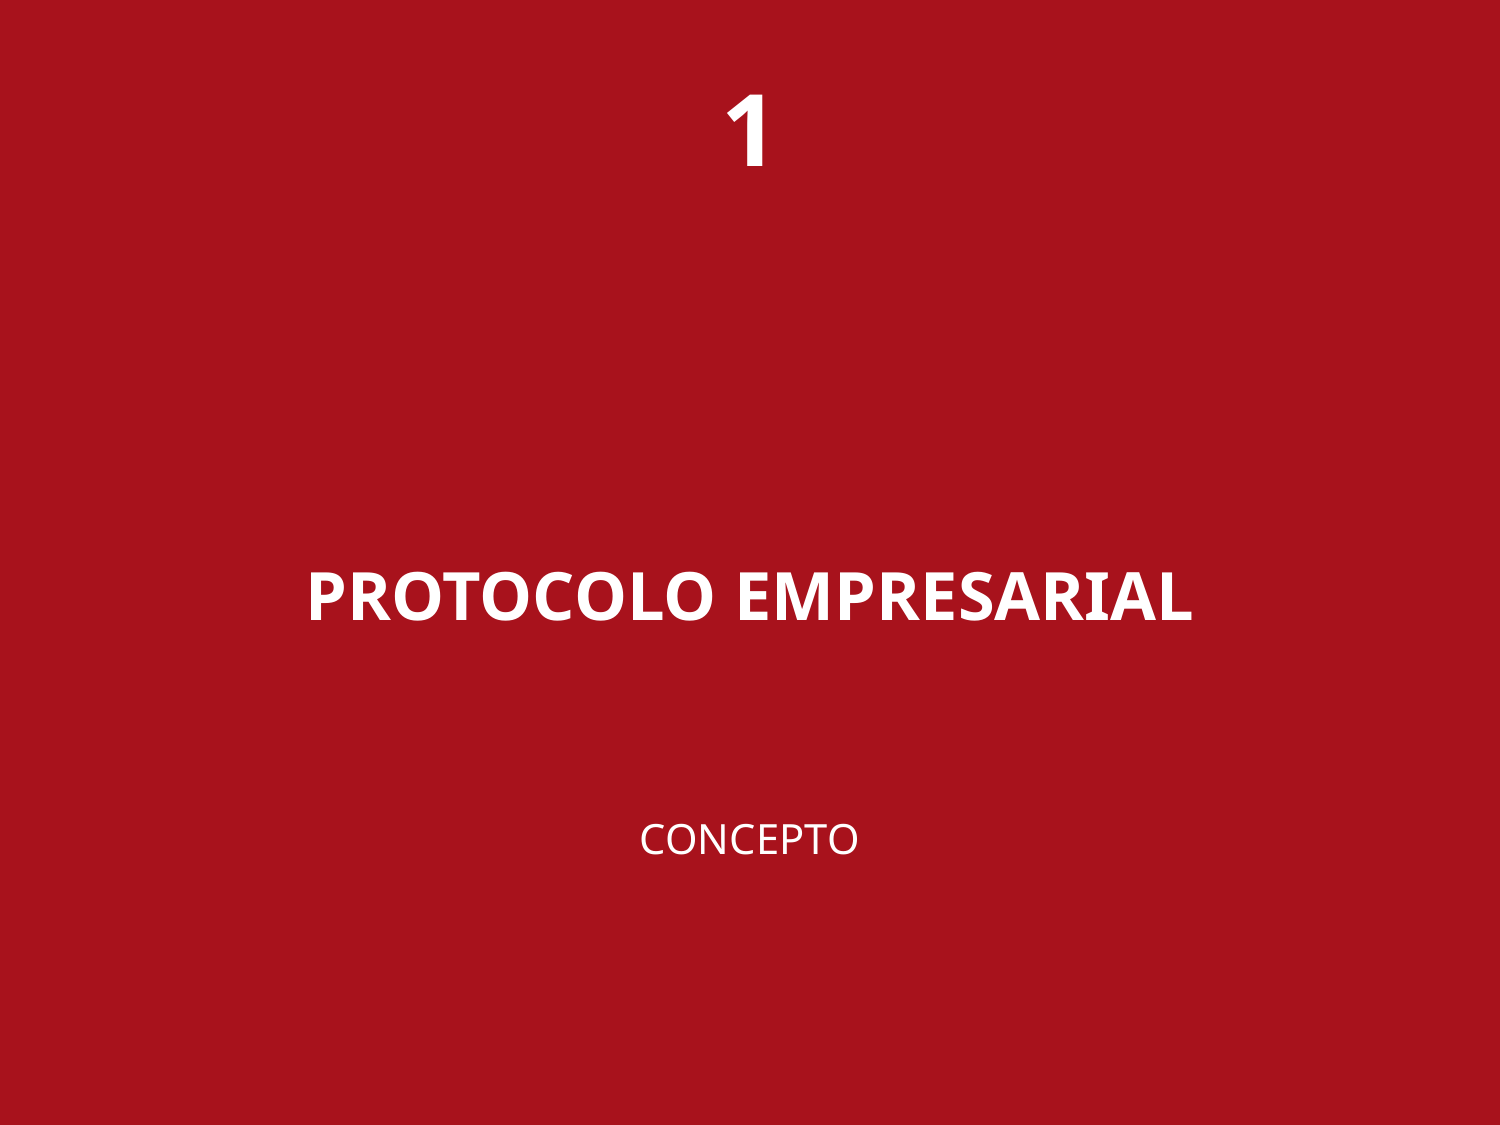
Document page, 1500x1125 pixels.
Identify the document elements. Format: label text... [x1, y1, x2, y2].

list CONCEPTO [277, 716, 1223, 953]
list 1 [631, 0, 869, 237]
title PROTOCOLO EMPRESARIAL [277, 243, 1223, 669]
